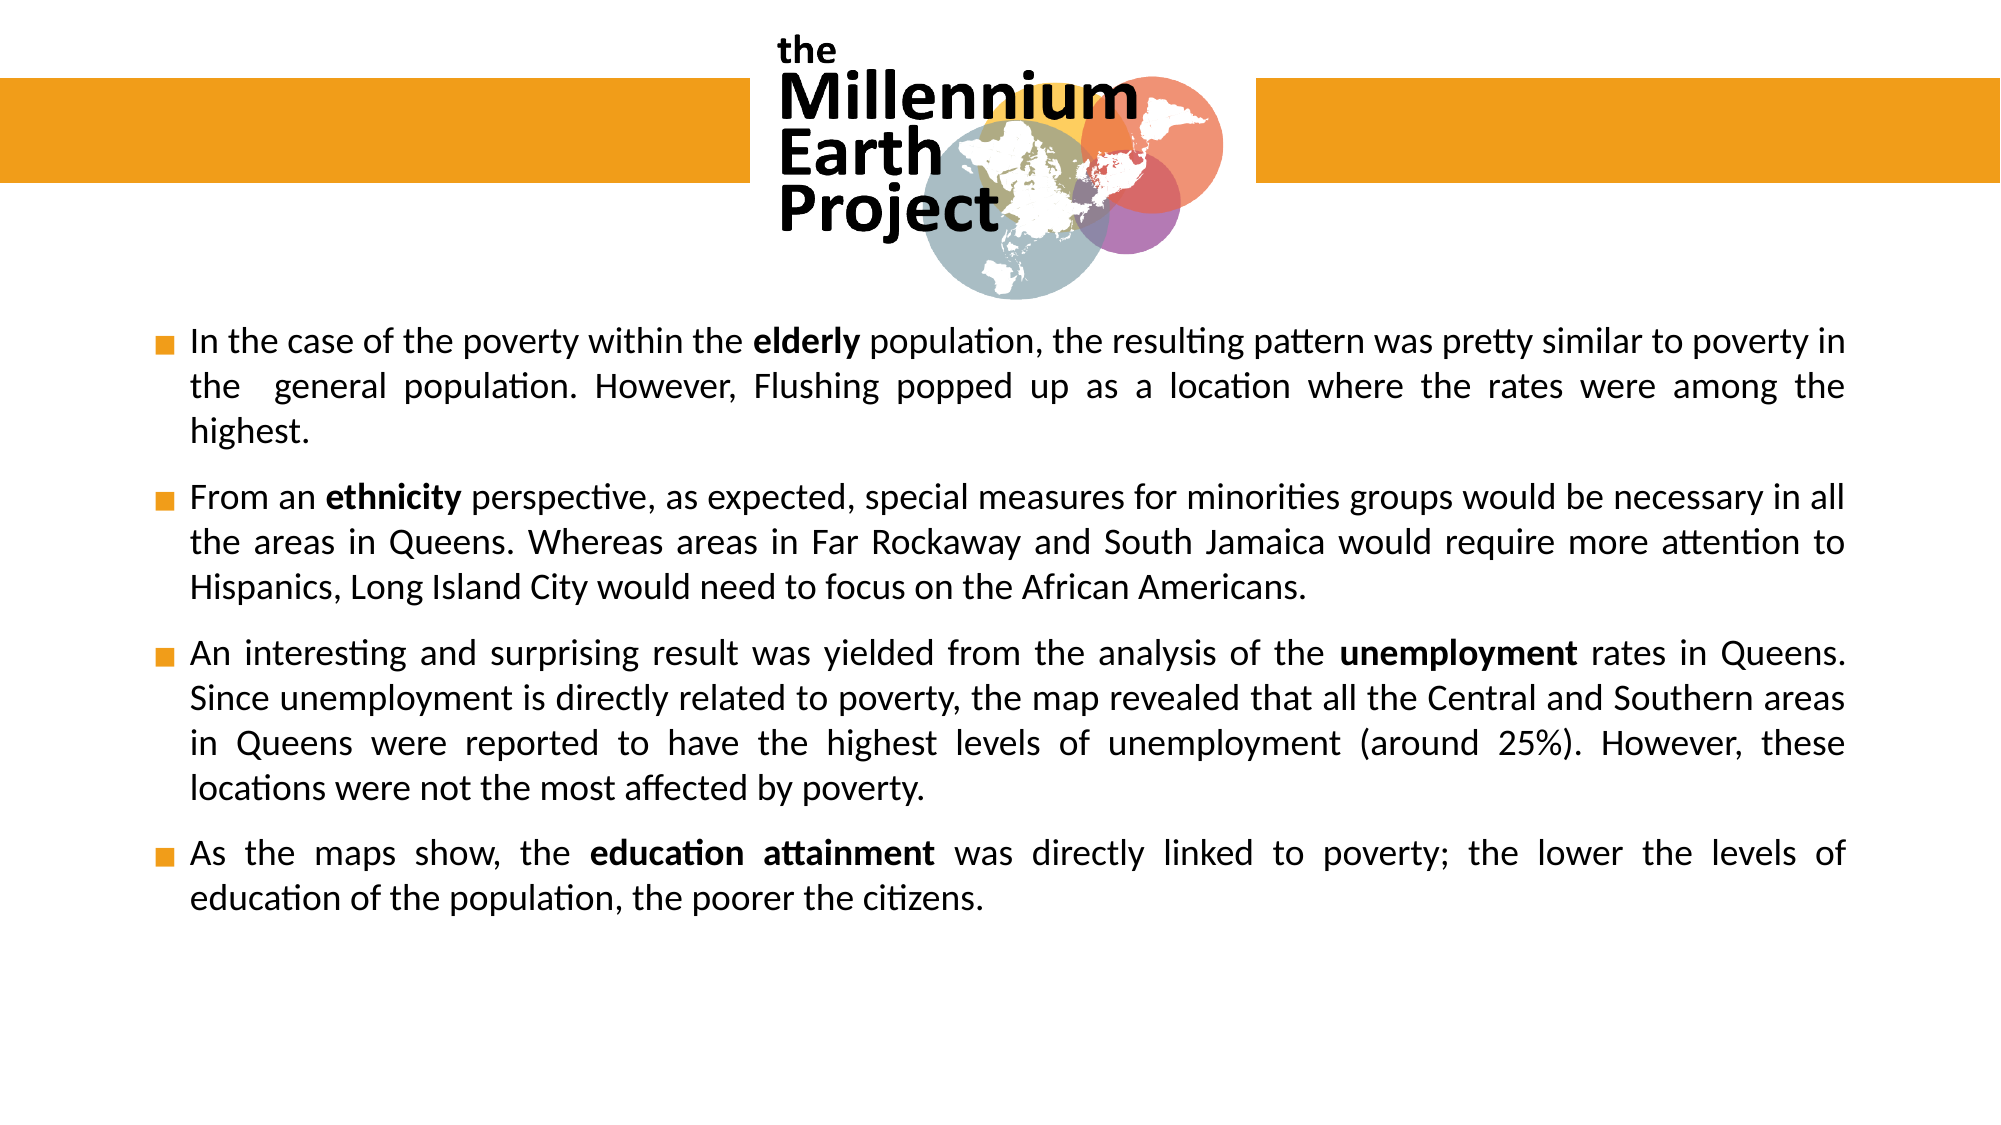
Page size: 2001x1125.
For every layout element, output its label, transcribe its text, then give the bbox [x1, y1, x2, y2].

text_box [0, 78, 750, 183]
picture [771, 12, 1229, 309]
list In the case of the poverty within the elderly population, the resulting pattern was pretty similar to poverty in the general population. However, Flushing popped up as a location where the rates were among the highest. From an ethnicity perspective, as expected, special measures for minorities groups would be necessary in all the areas in Queens. Whereas areas in Far Rockaway and South Jamaica would require more attention to Hispanics, Long Island City would need to focus on the African Americans. An interesting and surprising result was yielded from the analysis of the unemployment rates in Queens. Since unemployment is directly related to poverty, the map revealed that all the Central and Southern areas in Queens were reported to have the highest levels of unemployment (around 25%). However, these locations were not the most affected by poverty. As the maps show, the education attainment was directly linked to poverty; the lower the levels of education of the population, the poorer the citizens. [137, 308, 1863, 1053]
text_box [1256, 78, 2000, 183]
